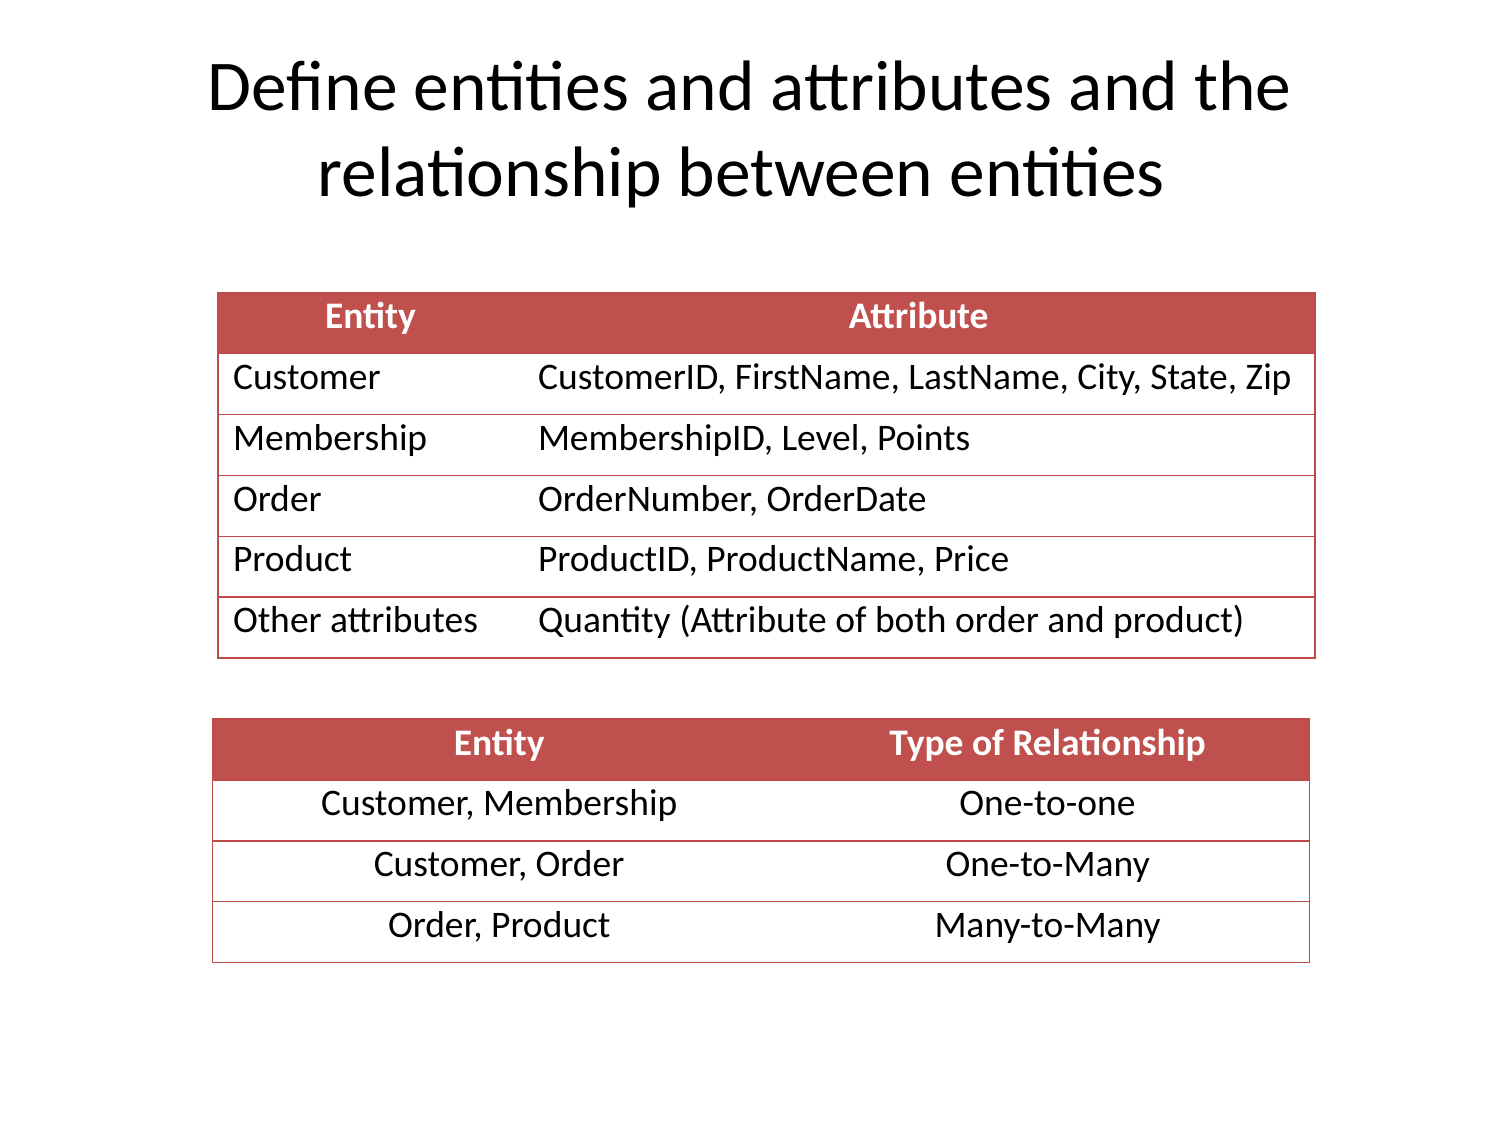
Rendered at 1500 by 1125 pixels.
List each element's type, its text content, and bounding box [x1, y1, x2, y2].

table_cell Customer, Membership [213, 781, 786, 840]
table_cell Membership [219, 415, 523, 475]
table_cell Order [219, 476, 523, 536]
table_cell MembershipID, Level, Points [523, 415, 1314, 475]
table_cell Customer, Order [213, 842, 786, 901]
title Define entities and attributes and the relationship between entities [75, 30, 1425, 219]
table_cell One-to-one [786, 781, 1309, 840]
table_cell Many-to-Many [786, 902, 1309, 962]
table_cell CustomerID, FirstName, LastName, City, State, Zip [523, 354, 1314, 414]
table_cell Quantity (Attribute of both order and product) [523, 598, 1314, 657]
table_cell Other attributes [219, 598, 523, 657]
table_cell Customer [219, 354, 523, 414]
table_cell Order, Product [213, 902, 786, 962]
table_header Entity [219, 294, 523, 353]
table_header Entity [213, 720, 786, 779]
table_cell One-to-Many [786, 842, 1309, 901]
table_cell Product [219, 537, 523, 596]
table_header Type of Relationship [786, 720, 1309, 779]
table_cell OrderNumber, OrderDate [523, 476, 1314, 536]
table_header Attribute [523, 294, 1314, 353]
table_cell ProductID, ProductName, Price [523, 537, 1314, 596]
